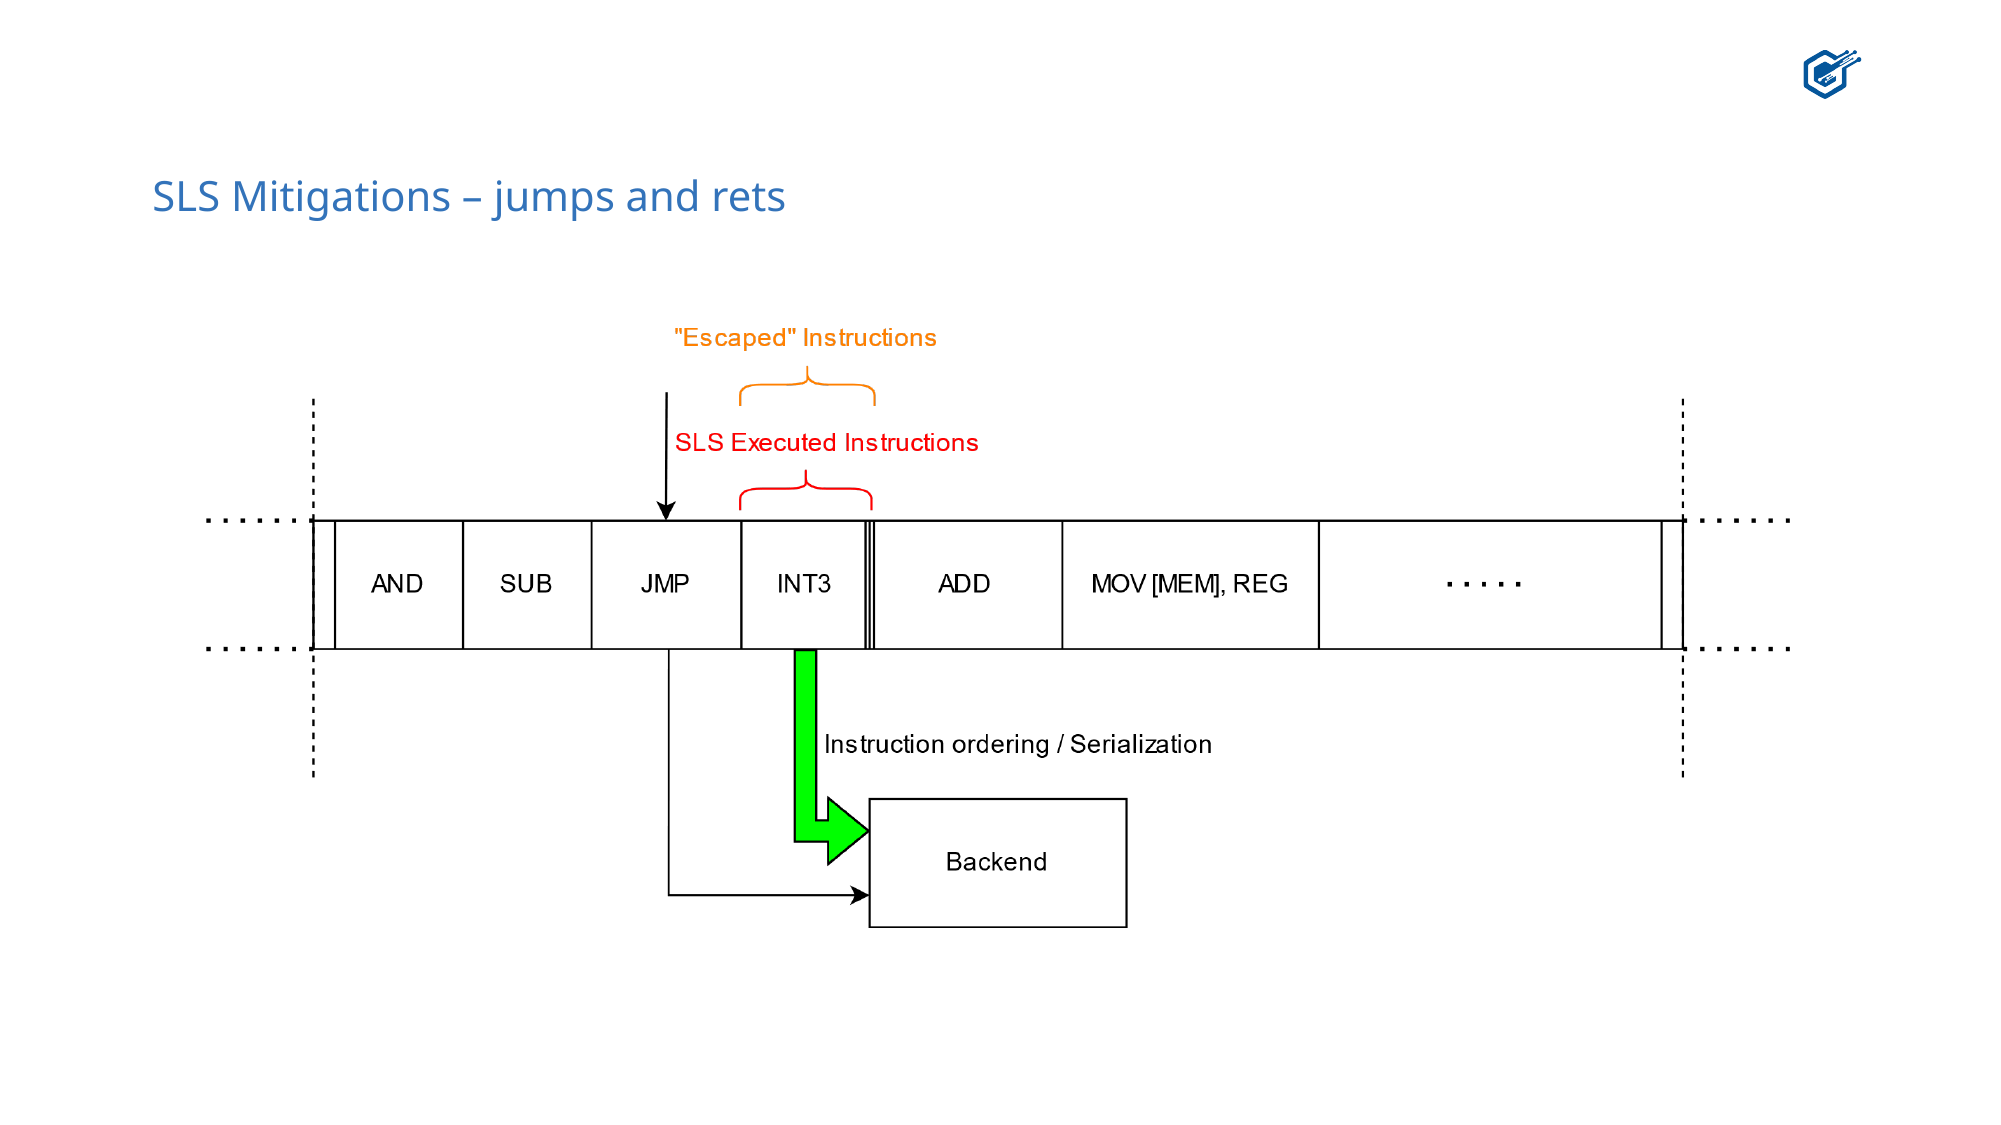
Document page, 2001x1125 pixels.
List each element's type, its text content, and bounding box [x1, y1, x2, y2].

title SLS Mitigations – jumps and rets [137, 159, 1863, 232]
picture [1803, 50, 1862, 99]
picture [205, 315, 1795, 929]
